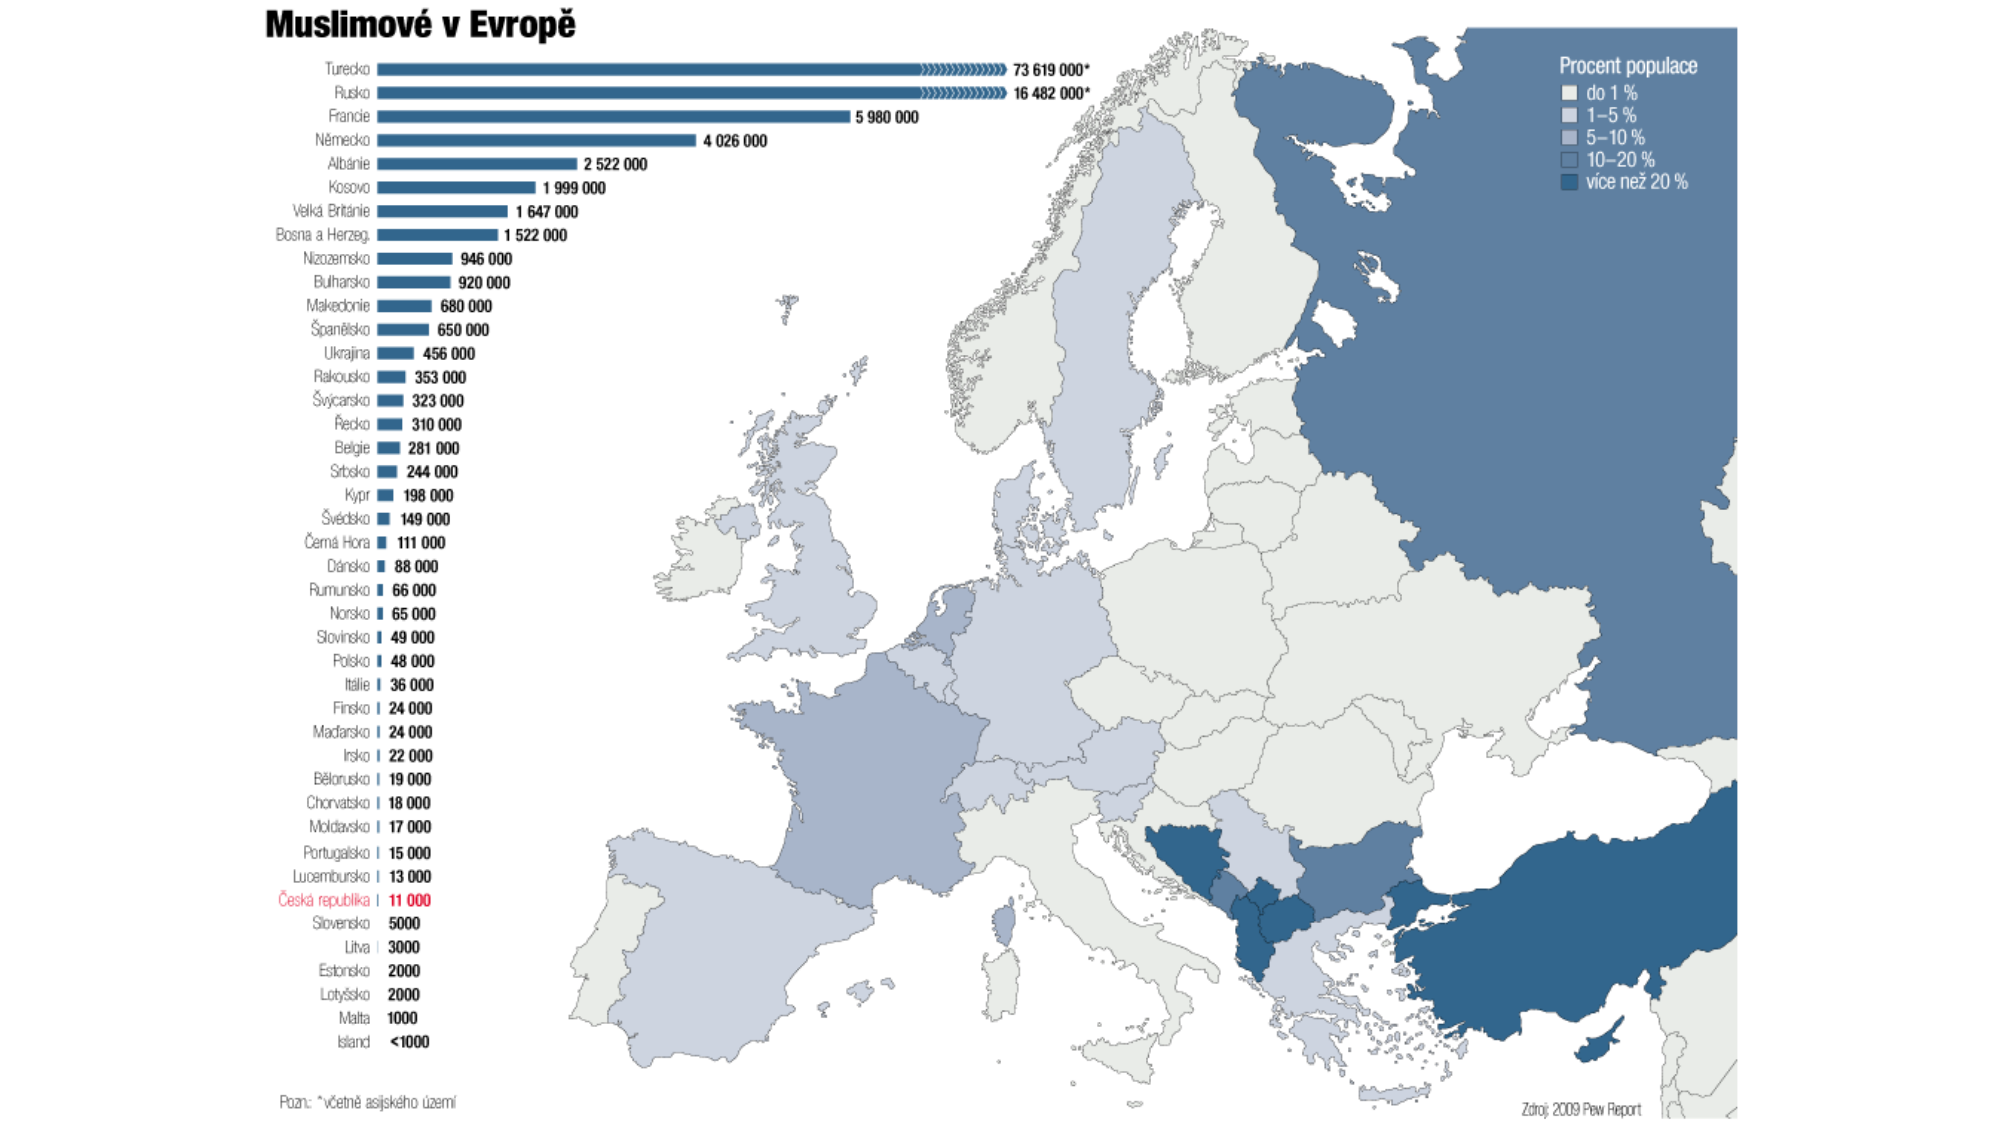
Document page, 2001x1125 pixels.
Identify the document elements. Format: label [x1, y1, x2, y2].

picture [254, 0, 1745, 1125]
